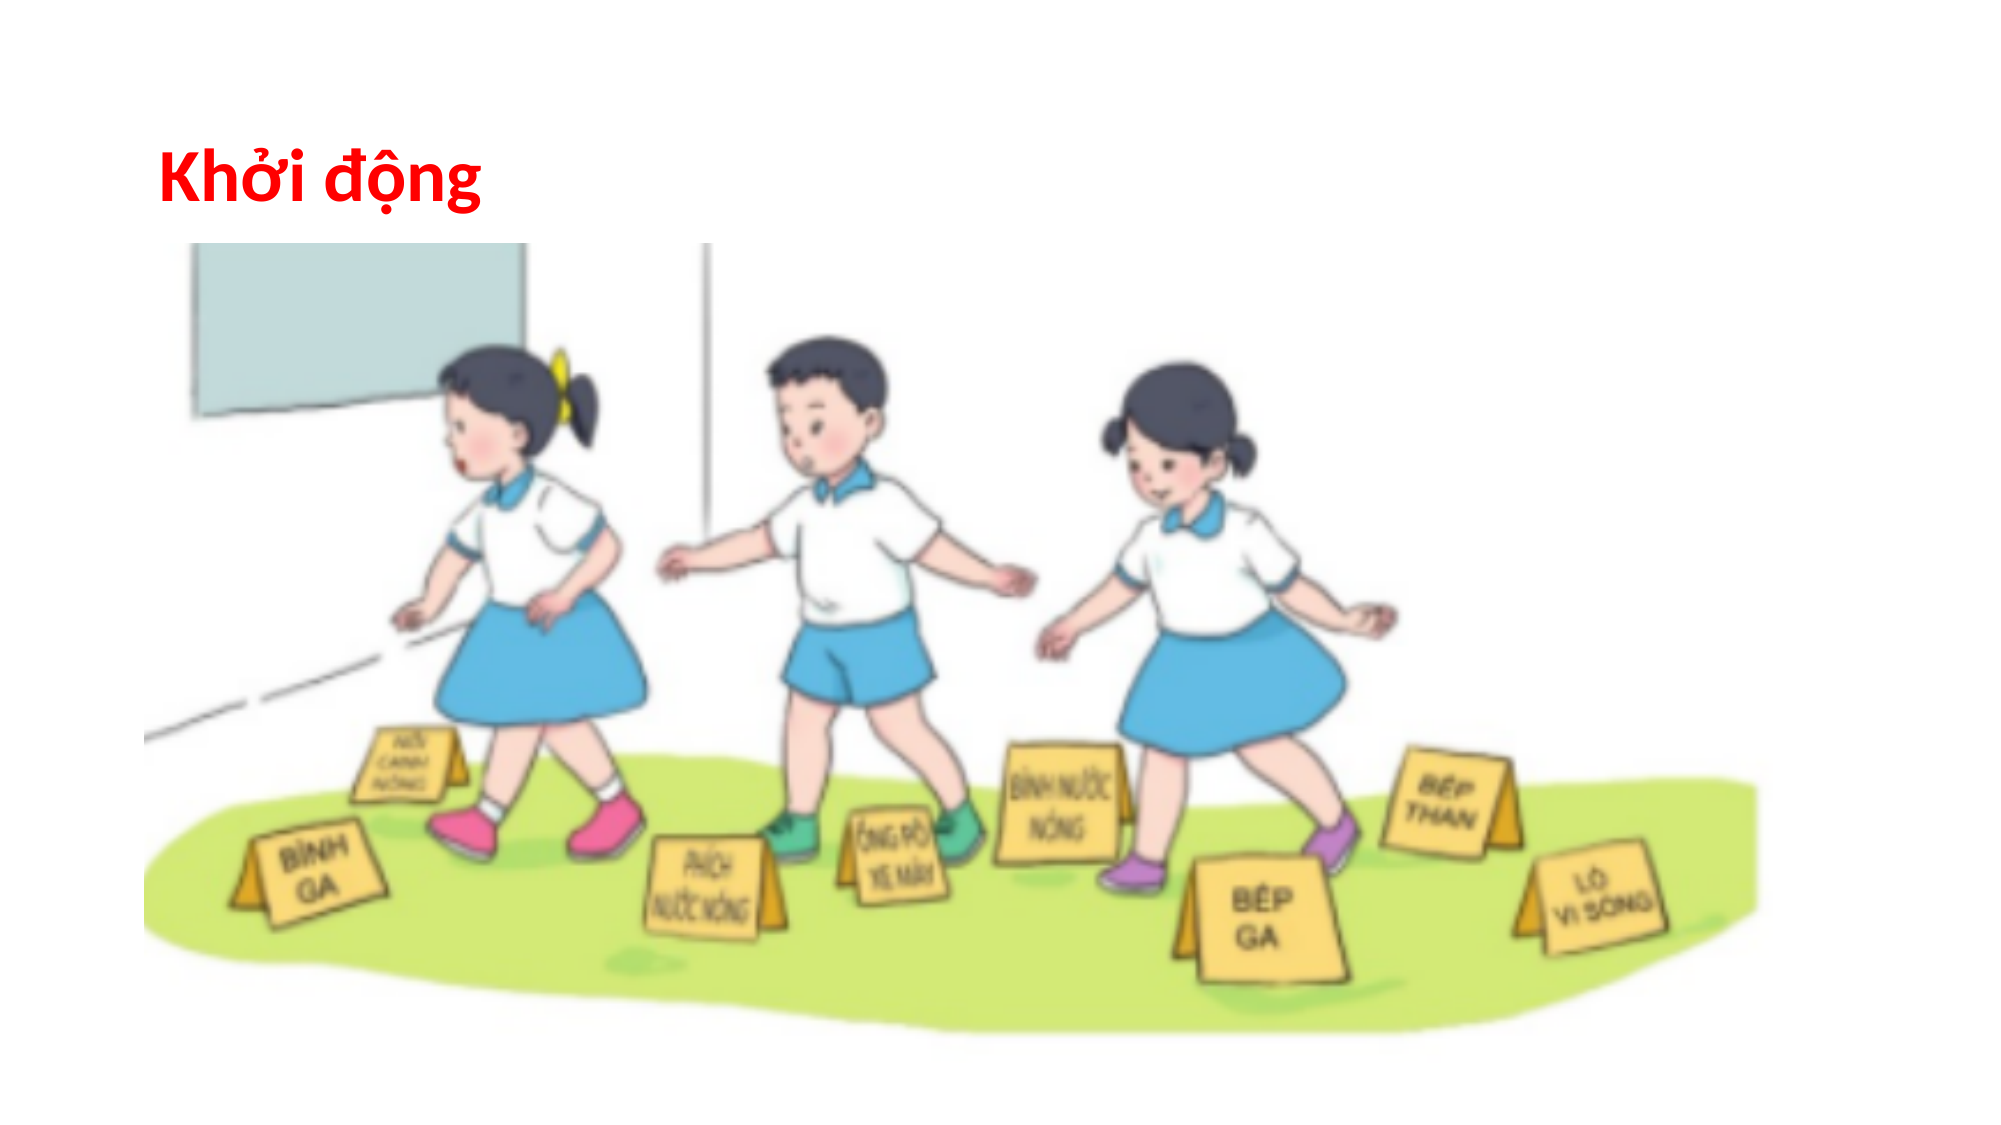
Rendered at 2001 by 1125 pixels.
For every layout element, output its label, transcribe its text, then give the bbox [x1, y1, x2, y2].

text_box Khởi động [144, 118, 993, 224]
picture [144, 243, 1826, 1063]
